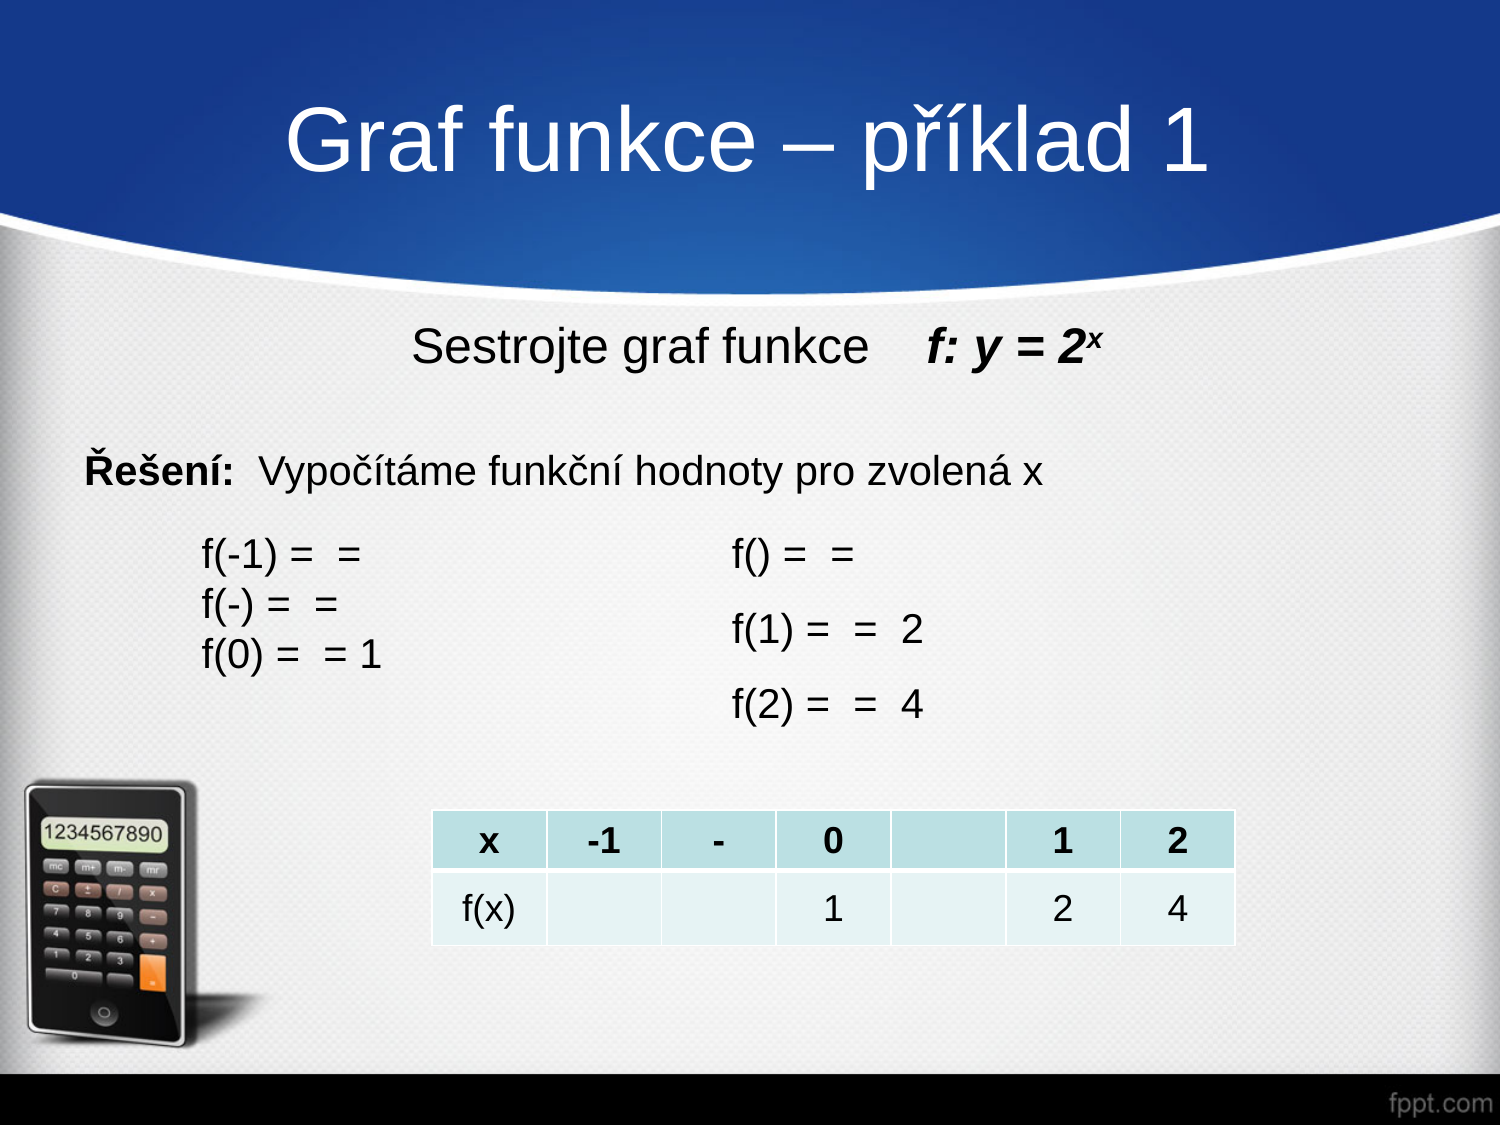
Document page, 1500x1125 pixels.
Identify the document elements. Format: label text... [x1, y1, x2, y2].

text_box Řešení: Vypočítáme funkční hodnoty pro zvolená x [69, 436, 1059, 501]
title Graf funkce – příklad 1 [73, 54, 1424, 216]
picture [0, 0, 1500, 1125]
text_box Sestrojte graf funkce f: y = 2x [182, 306, 1360, 381]
